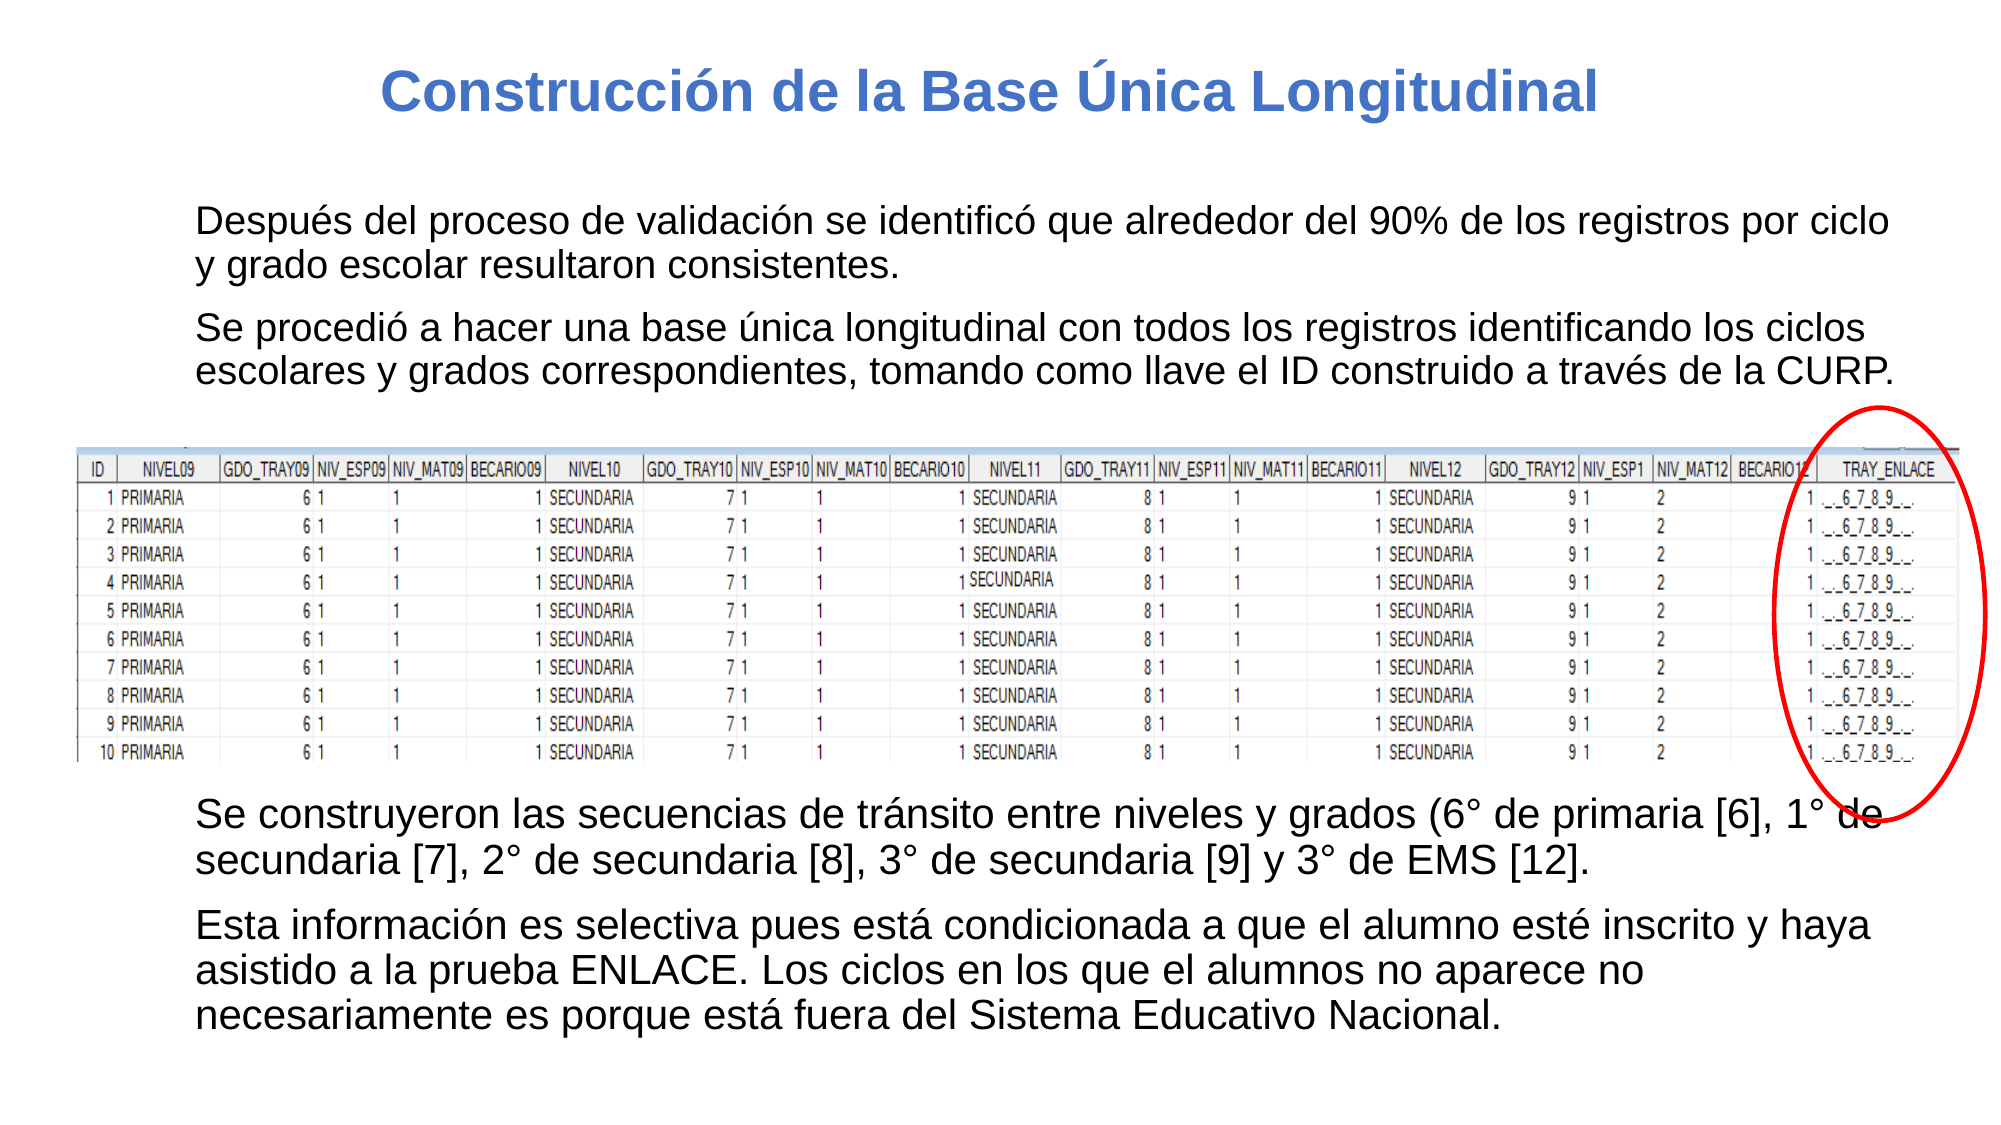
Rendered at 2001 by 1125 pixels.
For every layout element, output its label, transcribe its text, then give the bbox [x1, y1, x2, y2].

text_box Después del proceso de validación se identificó que alrededor del 90% de los registros por ciclo y grado escolar resultaron consistentes. Se procedió a hacer una base única longitudinal con todos los registros identificando los ciclos escolares y grados correspondientes, tomando como llave el ID construido a través de la CURP. Se construyeron las secuencias de tránsito entre niveles y grados (6° de primaria [6], 1° de secundaria [7], 2° de secundaria [8], 3° de secundaria [9] y 3° de EMS [12]. Esta información es selectiva pues está condicionada a que el alumno esté inscrito y haya asistido a la prueba ENLACE. Los ciclos en los que el alumnos no aparece no necesariamente es porque está fuera del Sistema Educativo Nacional. [180, 193, 1918, 447]
text_box Después del proceso de validación se identificó que alrededor del 90% de los registros por ciclo y grado escolar resultaron consistentes. Se procedió a hacer una base única longitudinal con todos los registros identificando los ciclos escolares y grados correspondientes, tomando como llave el ID construido a través de la CURP. Se construyeron las secuencias de tránsito entre niveles y grados (6° de primaria [6], 1° de secundaria [7], 2° de secundaria [8], 3° de secundaria [9] y 3° de EMS [12]. Esta información es selectiva pues está condicionada a que el alumno esté inscrito y haya asistido a la prueba ENLACE. Los ciclos en los que el alumnos no aparece no necesariamente es porque está fuera del Sistema Educativo Nacional. [180, 762, 1918, 1095]
text_box [1960, 477, 1987, 751]
title Construcción de la Base Única Longitudinal [128, 16, 1854, 124]
picture [76, 447, 1960, 762]
text_box [1816, 406, 1943, 447]
text_box [1804, 762, 1955, 822]
